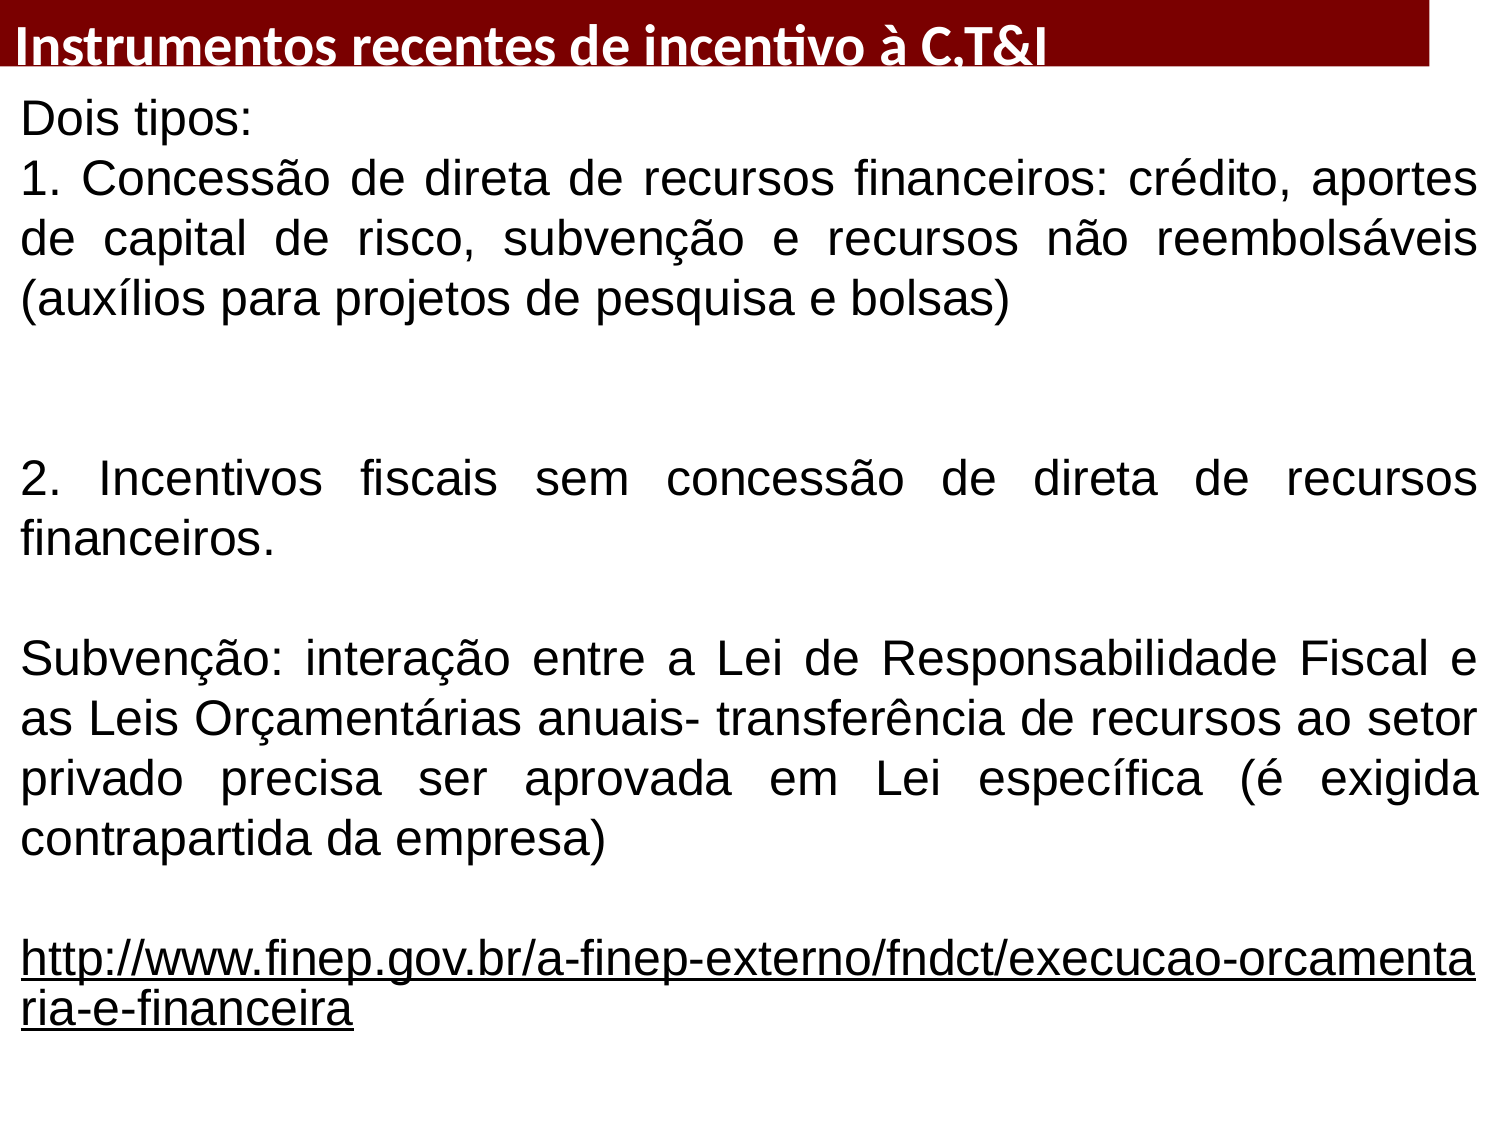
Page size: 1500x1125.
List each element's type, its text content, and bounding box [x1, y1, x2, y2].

text_box Dois tipos: 1. Concessão de direta de recursos financeiros: crédito, aportes de capital de risco, subvenção e recursos não reembolsáveis (auxílios para projetos de pesquisa e bolsas) 2. Incentivos fiscais sem concessão de direta de recursos financeiros. Subvenção: interação entre a Lei de Responsabilidade Fiscal e as Leis Orçamentárias anuais- transferência de recursos ao setor privado precisa ser aprovada em Lei específica (é exigida contrapartida da empresa) http://www.finep.gov.br/a-finep-externo/fndct/execucao-orcamentaria-e-financeira [5, 78, 1495, 1053]
text_box Instrumentos recentes de incentivo à C,T&I [0, 0, 1430, 67]
